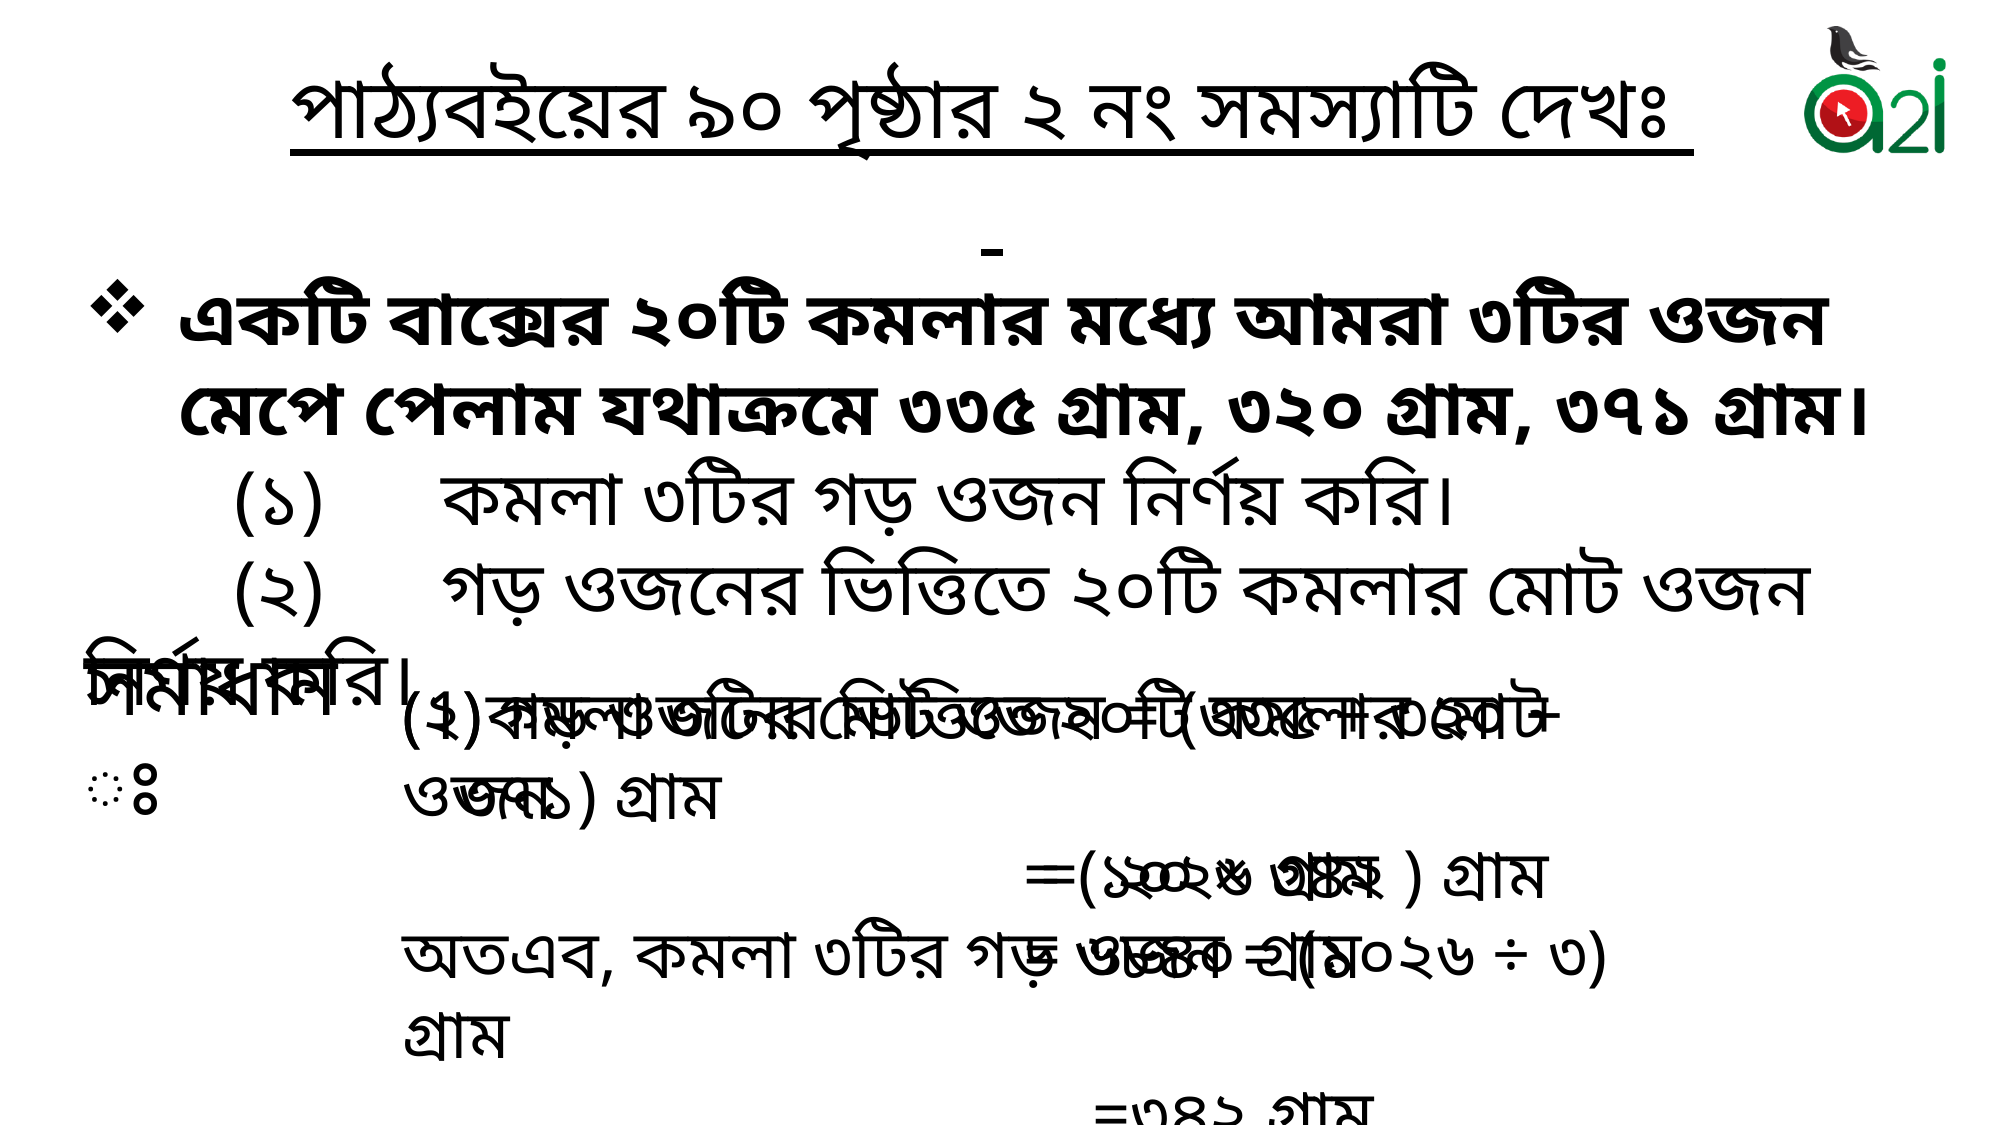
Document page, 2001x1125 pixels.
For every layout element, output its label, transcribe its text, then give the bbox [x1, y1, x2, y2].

text_box কমলা ৩টির মোট ওজন = (৩৩৫ + ৩২০ + ৩৭১) গ্রাম = ১০২৬ গ্রাম অতএব, কমলা ৩টির গড় ওজন = (১০২৬ ÷ ৩) গ্রাম =৩৪২ গ্রাম [387, 1000, 1716, 1125]
text_box পাঠ্যবইয়ের ৯০ পৃষ্ঠার ২ নং সমস্যাটি দেখঃ [268, 48, 1716, 263]
text_box একটি বাক্সের ২০টি কমলার মধ্যে আমরা ৩টির ওজন মেপে পেলাম যথাক্রমে ৩৩৫ গ্রাম, ৩২০ গ্রাম, ৩৭১ গ্রাম। (১) কমলা ৩টির গড় ওজন নির্ণয় করি। (২) গড় ওজনের ভিত্তিতে ২০টি কমলার মোট ওজন নির্ণয় করি। [69, 263, 1915, 728]
text_box (২) গড় ওজনের ভিত্তিতে ২০টি কমলার মোট ওজন = ( ২০ × ৩৪২ ) গ্রাম = ৬৮৪০ গ্রাম [387, 665, 1716, 1000]
picture [1803, 26, 1946, 159]
text_box সমাধানঃ [69, 624, 388, 840]
